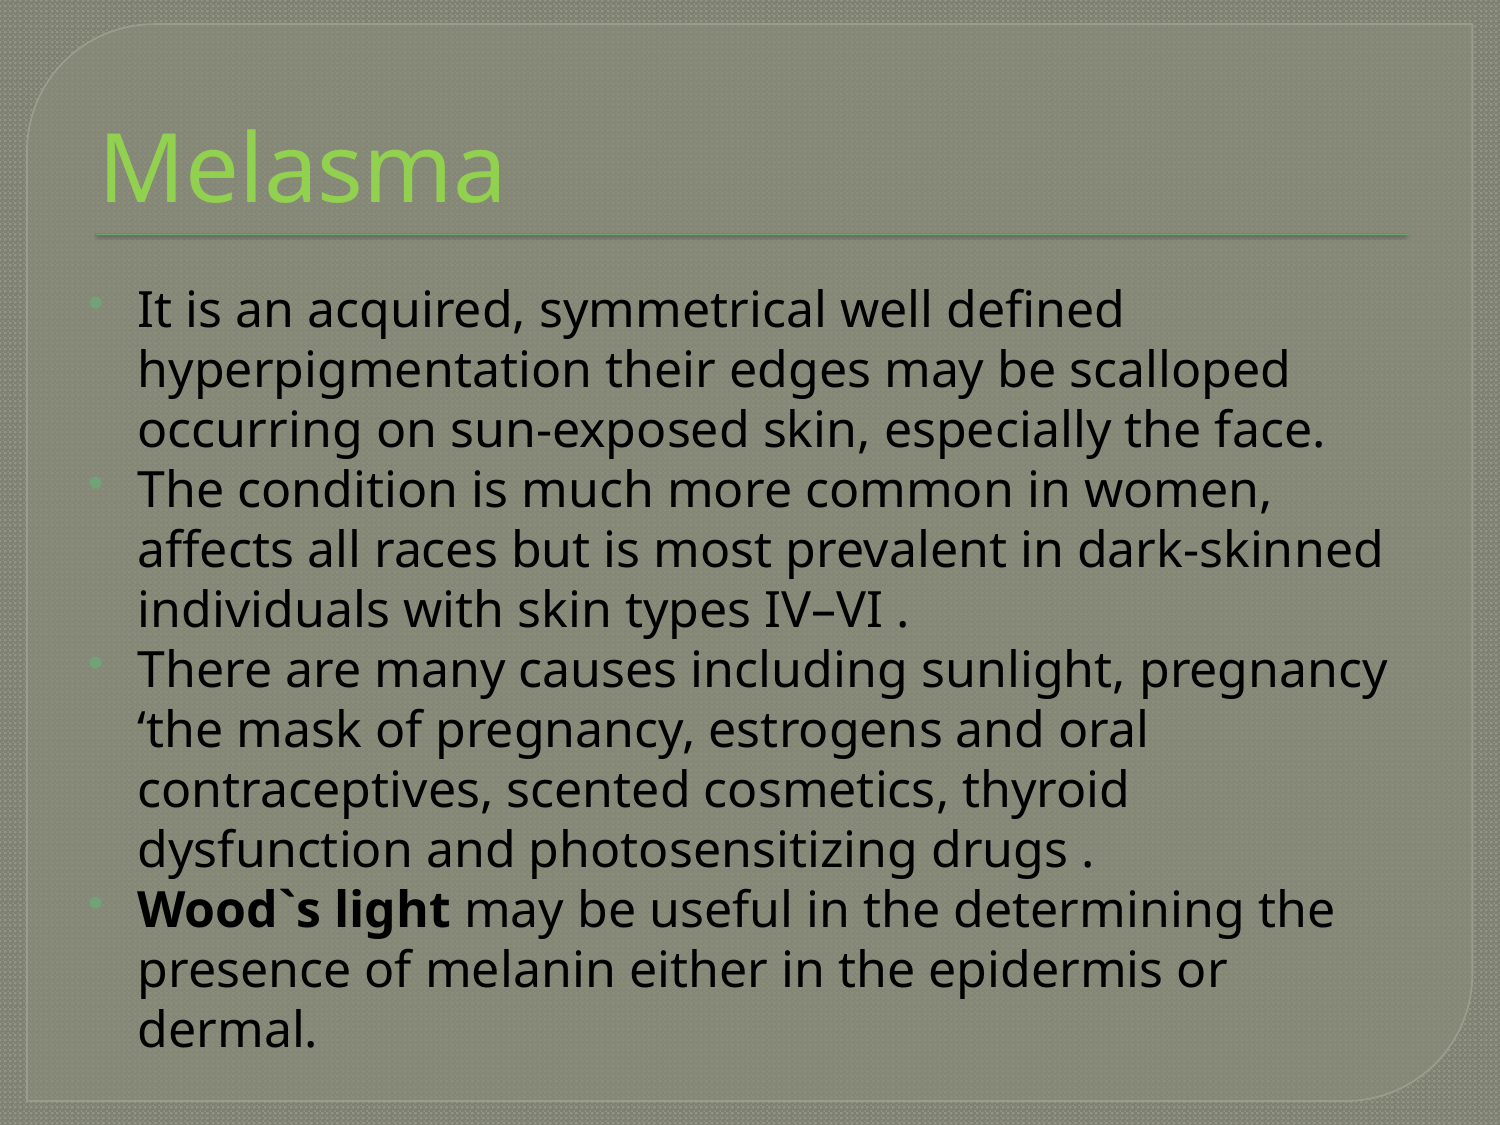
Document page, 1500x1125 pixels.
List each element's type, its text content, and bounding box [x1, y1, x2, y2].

title Melasma [75, 41, 1425, 230]
list It is an acquired, symmetrical well defined hyperpigmentation their edges may be scalloped occurring on sun-exposed skin, especially the face. The condition is much more common in women, affects all races but is most prevalent in dark-skinned individuals with skin types IV–VI . There are many causes including sunlight, pregnancy ‘the mask of pregnancy, estrogens and oral contraceptives, scented cosmetics, thyroid dysfunction and photosensitizing drugs . Wood`s light may be useful in the determining the presence of melanin either in the epidermis or dermal. [75, 270, 1425, 1013]
